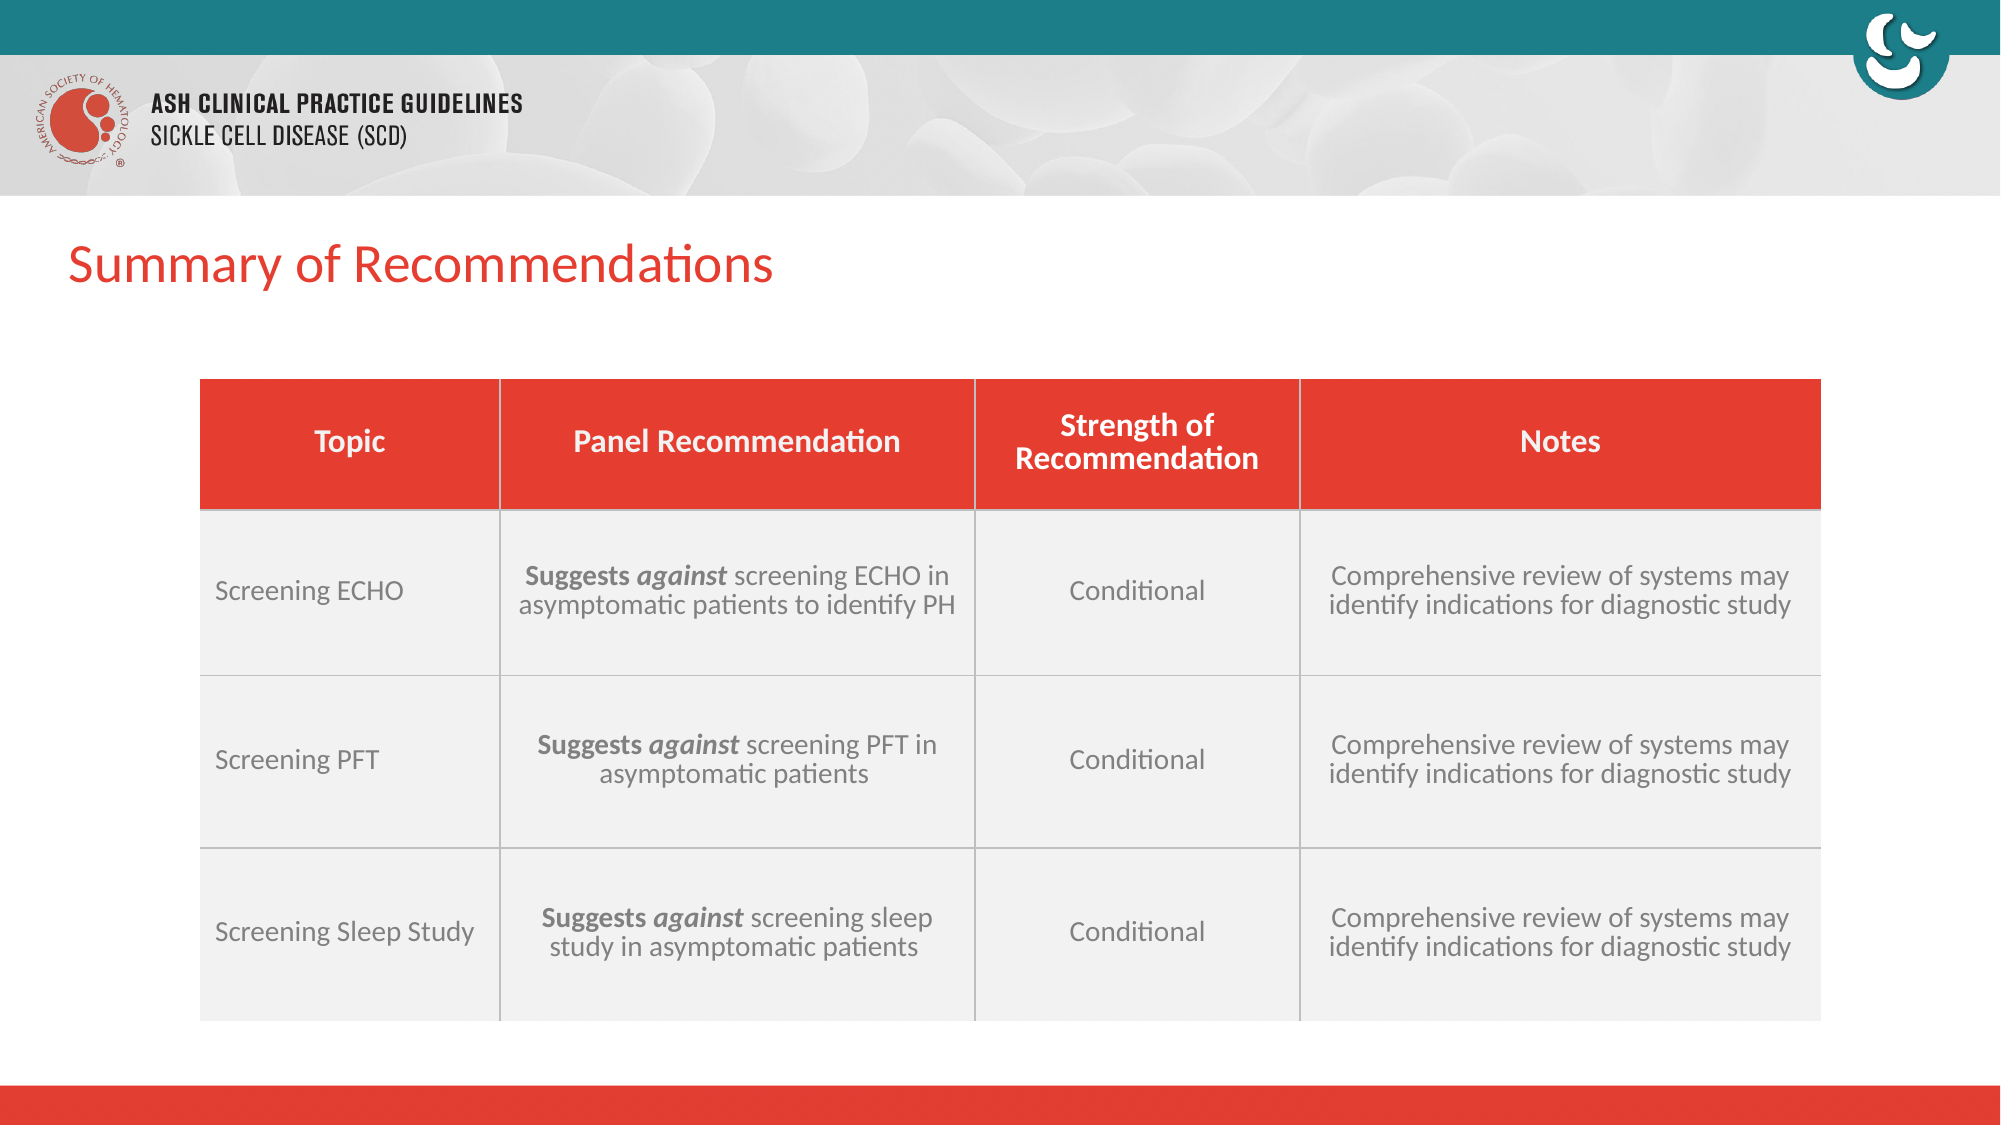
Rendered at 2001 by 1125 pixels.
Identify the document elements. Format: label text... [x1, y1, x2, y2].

table_cell Conditional [976, 511, 1299, 675]
table_cell Comprehensive review of systems may identify indications for diagnostic study [1301, 676, 1821, 847]
table_cell Comprehensive review of systems may identify indications for diagnostic study [1301, 511, 1821, 675]
table_cell Suggests against screening PFT in asymptomatic patients [501, 676, 974, 847]
table_cell Comprehensive review of systems may identify indications for diagnostic study [1301, 849, 1821, 1021]
picture [0, 0, 2001, 1125]
table_cell Conditional [976, 849, 1299, 1021]
table_header Topic [200, 379, 499, 509]
table_header Strength of Recommendation [976, 379, 1299, 509]
title Summary of Recommendations [68, 219, 1869, 337]
table_cell Screening PFT [200, 676, 499, 847]
table_cell Screening ECHO [200, 511, 499, 675]
table_cell Conditional [976, 676, 1299, 847]
table_cell Screening Sleep Study [200, 849, 499, 1021]
table_header Panel Recommendation [501, 379, 974, 509]
table_cell Suggests against screening ECHO in asymptomatic patients to identify PH [501, 511, 974, 675]
table_header Notes [1301, 379, 1821, 509]
table_cell Suggests against screening sleep study in asymptomatic patients [501, 849, 974, 1021]
